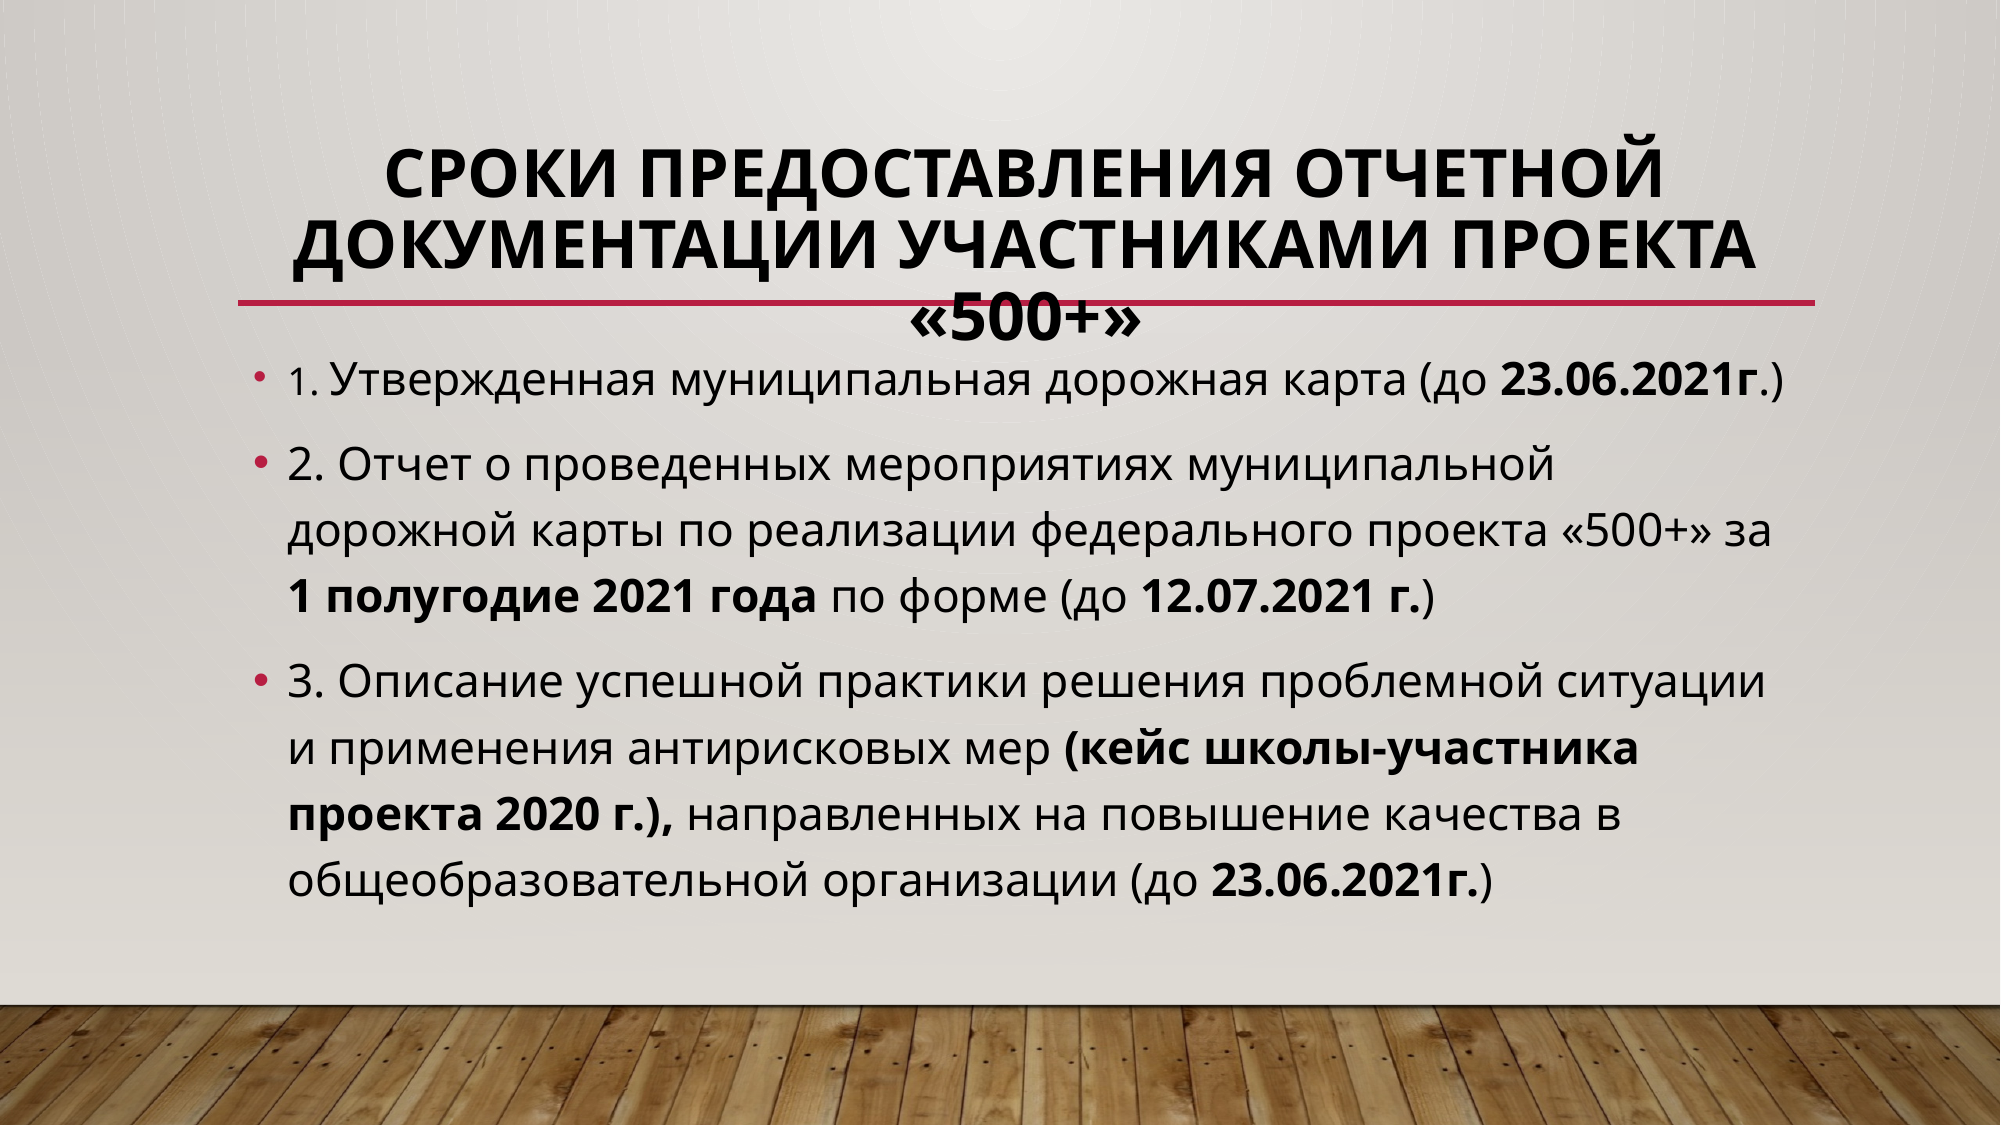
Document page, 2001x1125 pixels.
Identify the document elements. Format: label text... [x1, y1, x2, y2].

picture [0, 1005, 2000, 1125]
list 1. Утвержденная муниципальная дорожная карта (до 23.06.2021г.) 2. Отчет о проведенных мероприятиях муниципальной дорожной карты по реализации федерального проекта «500+» за 1 полугодие 2021 года по форме (до 12.07.2021 г.) 3. Описание успешной практики решения проблемной ситуации и применения антирисковых мер (кейс школы-участника проекта 2020 г.), направленных на повышение качества в общеобразовательной организации (до 23.06.2021г.) [238, 330, 1814, 977]
title Сроки предоставления отчетной документации участниками проекта «500+» [238, 131, 1814, 305]
